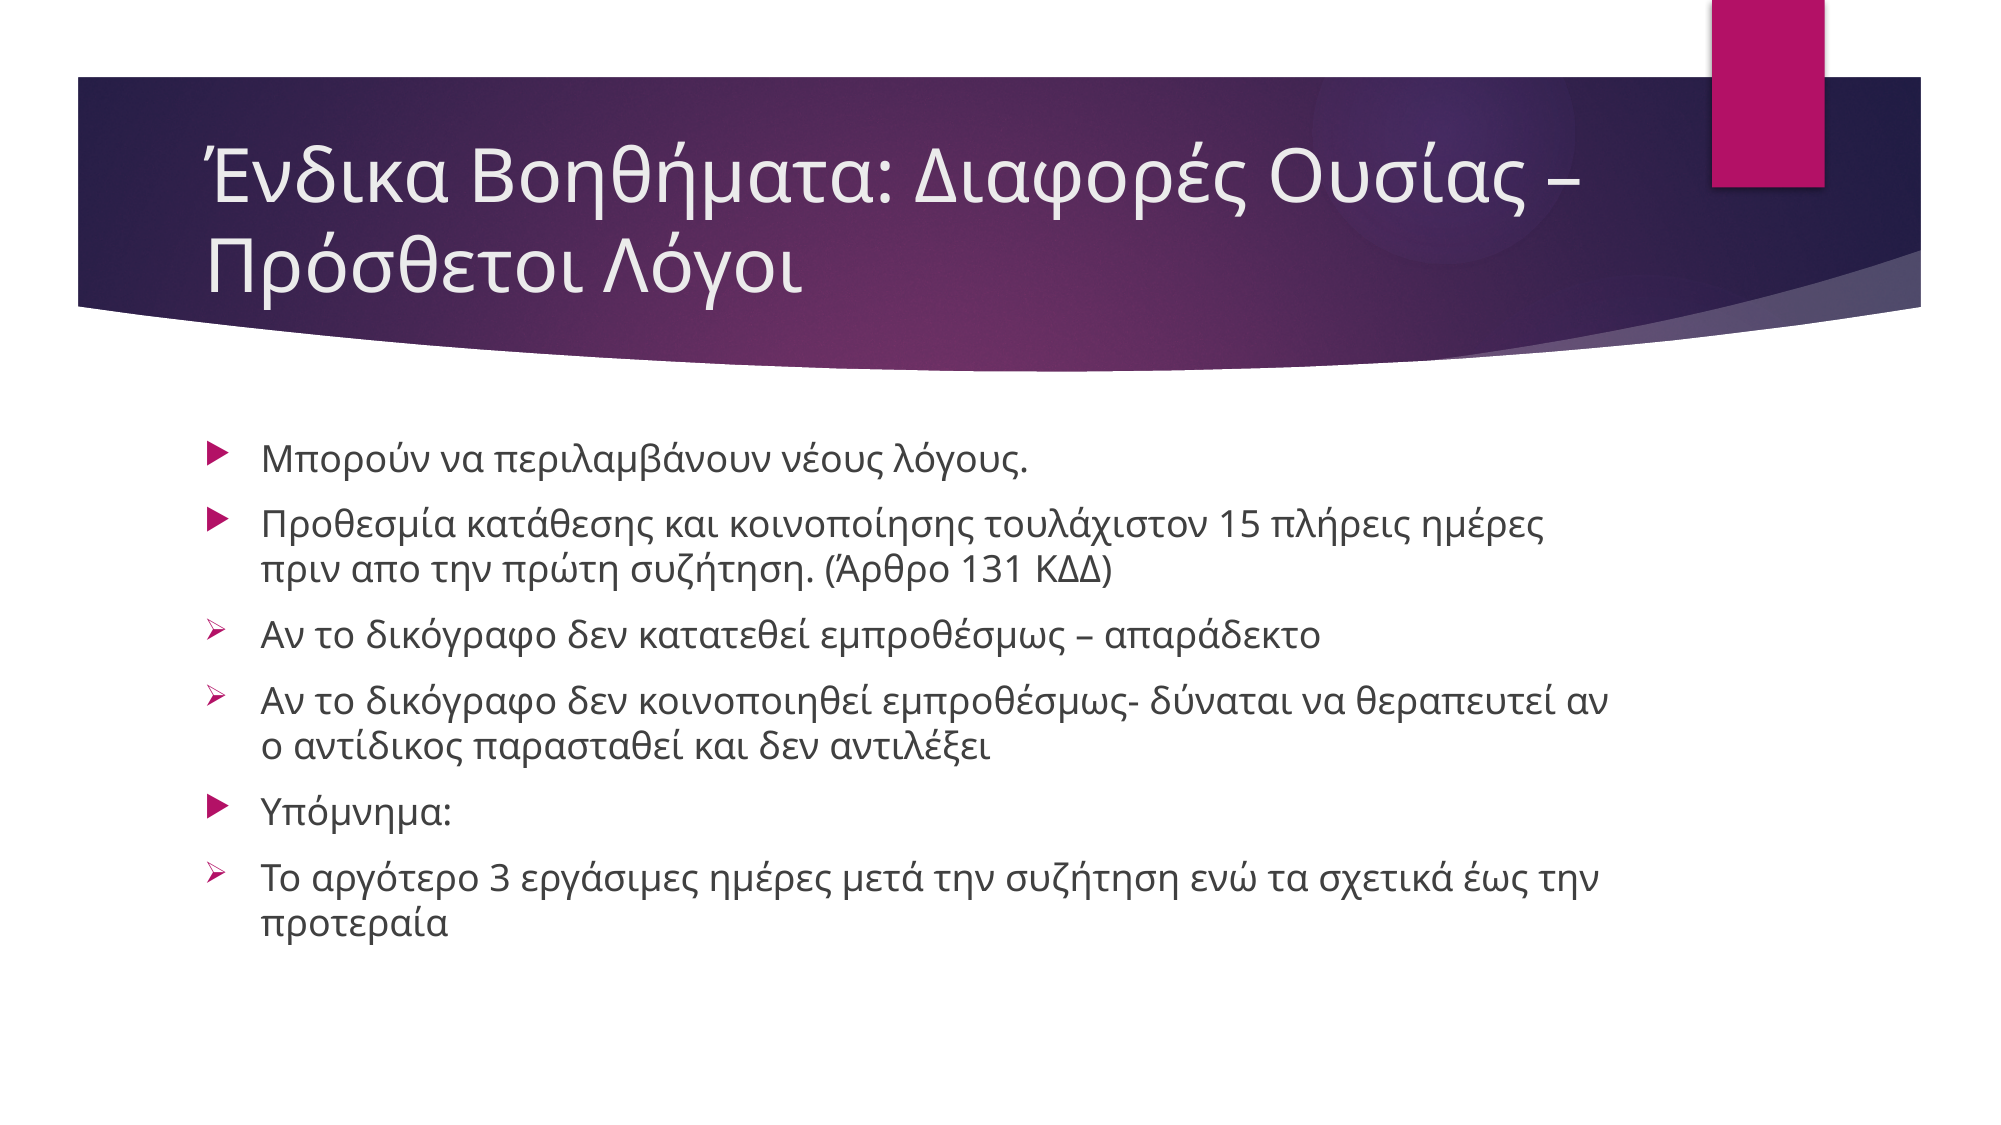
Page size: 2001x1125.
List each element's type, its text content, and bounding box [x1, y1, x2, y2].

list Μπορούν να περιλαμβάνουν νέους λόγους. Προθεσμία κατάθεσης και κοινοποίησης τουλάχιστον 15 πλήρεις ημέρες πριν απο την πρώτη συζήτηση. (Άρθρο 131 ΚΔΔ) Αν το δικόγραφο δεν κατατεθεί εμπροθέσμως – απαράδεκτο Αν το δικόγραφο δεν κοινοποιηθεί εμπροθέσμως- δύναται να θεραπευτεί αν ο αντίδικος παρασταθεί και δεν αντιλέξει Υπόμνημα: Το αργότερο 3 εργάσιμες ημέρες μετά την συζήτηση ενώ τα σχετικά έως την προτεραία [189, 427, 1638, 988]
title Ένδικα Βοηθήματα: Διαφορές Ουσίας – Πρόσθετοι Λόγοι [189, 159, 1627, 276]
